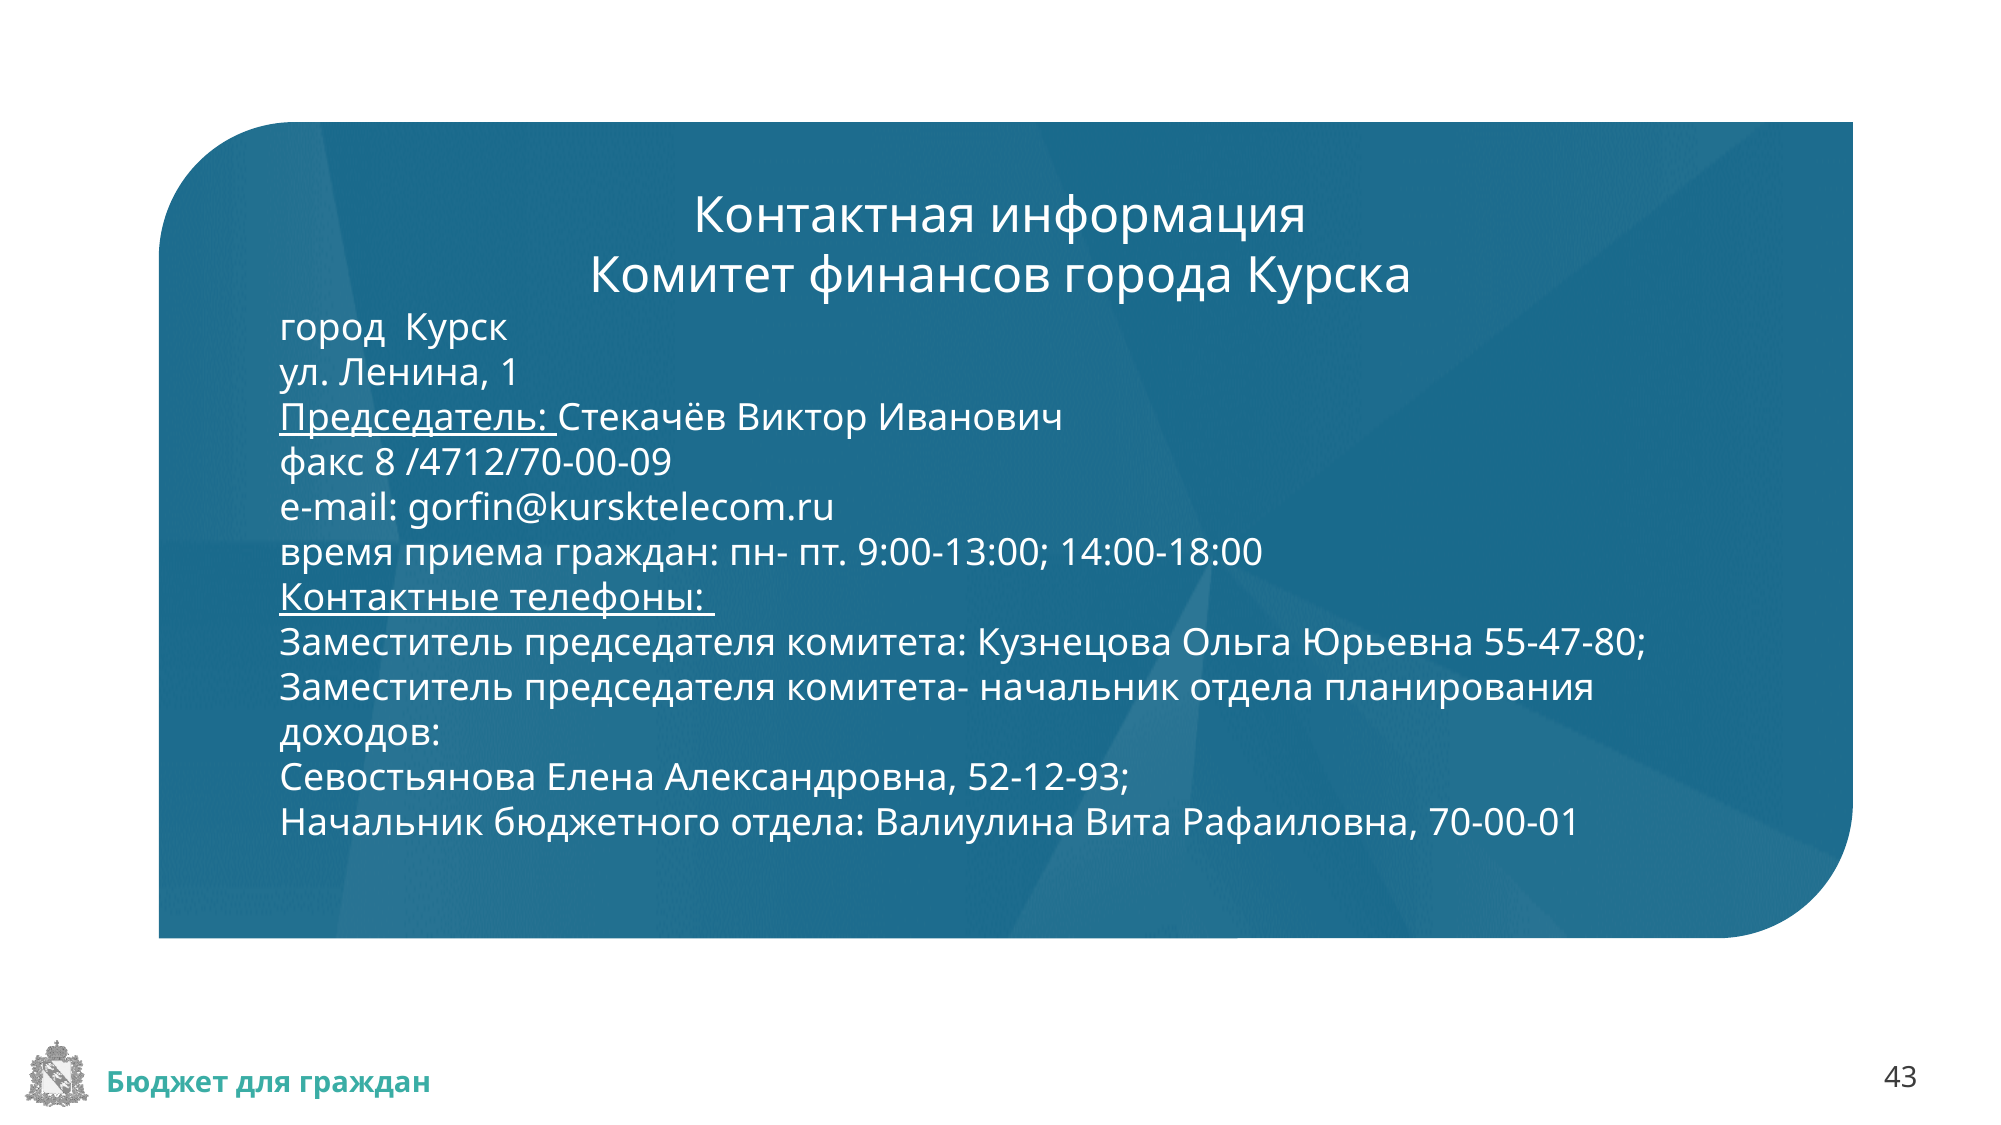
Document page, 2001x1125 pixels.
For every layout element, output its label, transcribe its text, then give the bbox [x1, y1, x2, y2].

picture [158, 122, 1853, 939]
table_cell 8,77 [24, 1040, 89, 1109]
